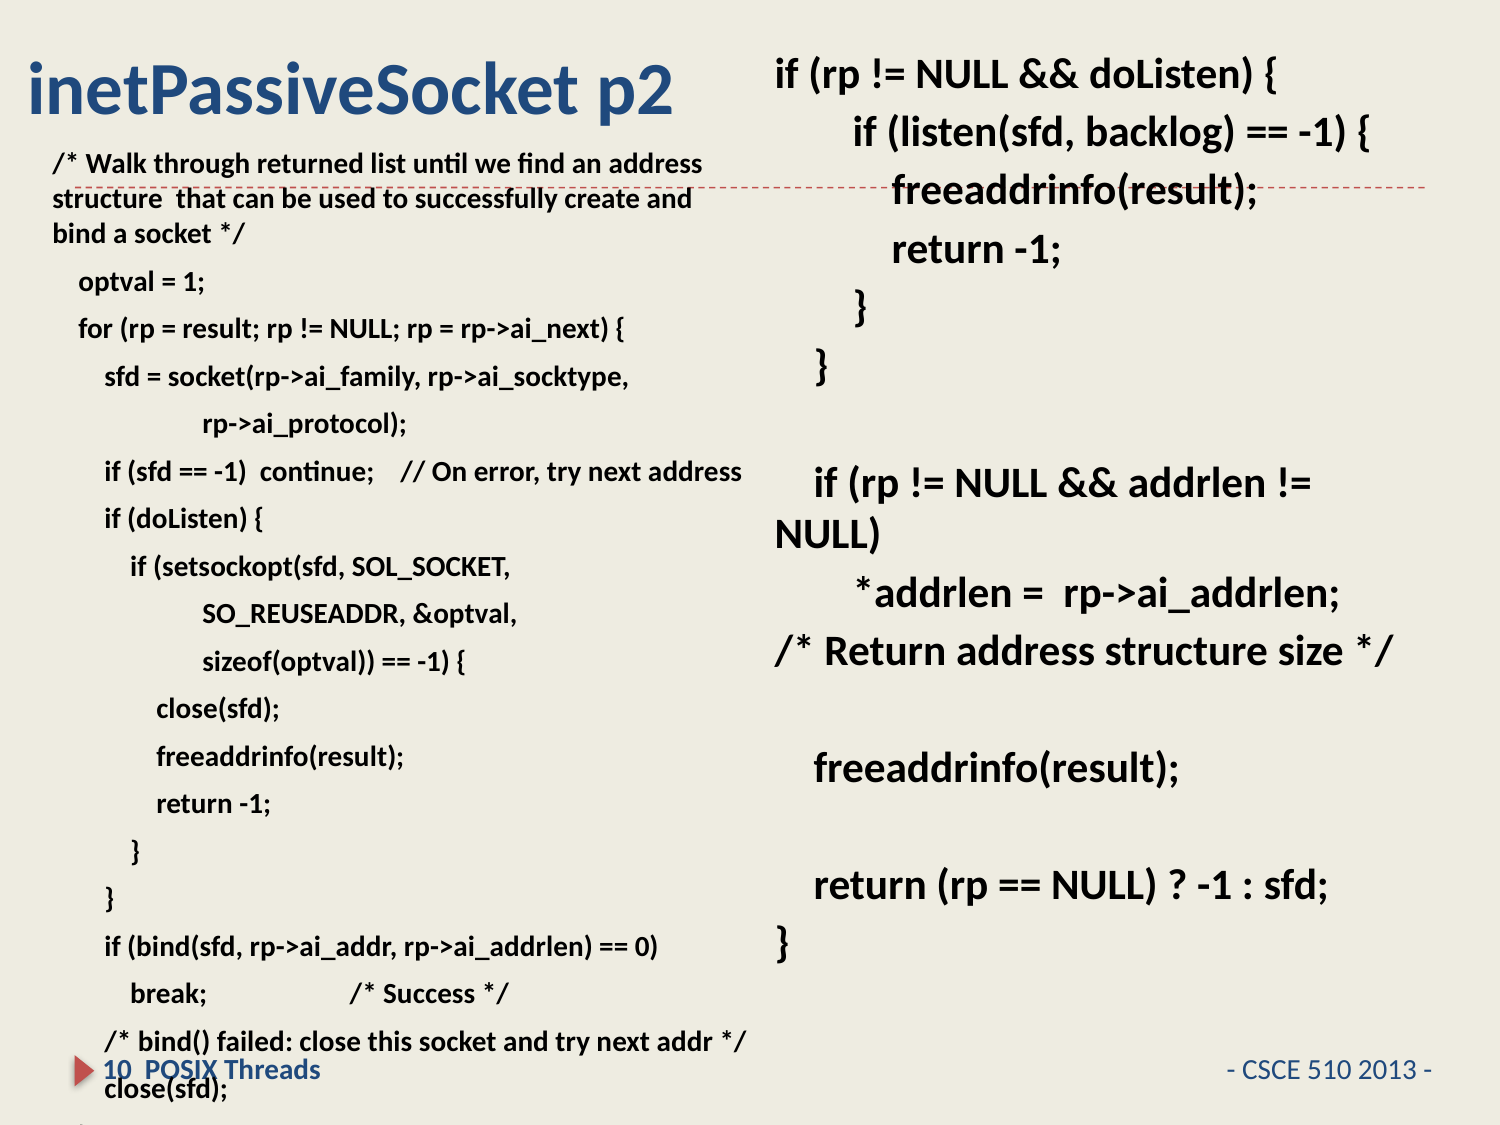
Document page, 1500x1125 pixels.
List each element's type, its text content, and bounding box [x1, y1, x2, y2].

list if (rp != NULL && doListen) { if (listen(sfd, backlog) == -1) { freeaddrinfo(result); return -1; } } if (rp != NULL && addrlen != NULL) *addrlen = rp->ai_addrlen; /* Return address structure size */ freeaddrinfo(result); return (rp == NULL) ? -1 : sfd; } [759, 37, 1423, 1010]
list /* Walk through returned list until we find an address structure that can be used to successfully create and bind a socket */ optval = 1; for (rp = result; rp != NULL; rp = rp->ai_next) { sfd = socket(rp->ai_family, rp->ai_socktype, rp->ai_protocol); if (sfd == -1) continue; // On error, try next address if (doListen) { if (setsockopt(sfd, SOL_SOCKET, SO_REUSEADDR, &optval, sizeof(optval)) == -1) { close(sfd); freeaddrinfo(result); return -1; } } if (bind(sfd, rp->ai_addr, rp->ai_addrlen) == 0) break; /* Success */ /* bind() failed: close this socket and try next addr */ close(sfd); } [37, 137, 763, 1125]
title inetPassiveSocket p2 [12, 0, 1363, 138]
slide_number - CSCE 510 2013 - [1211, 1042, 1500, 1103]
